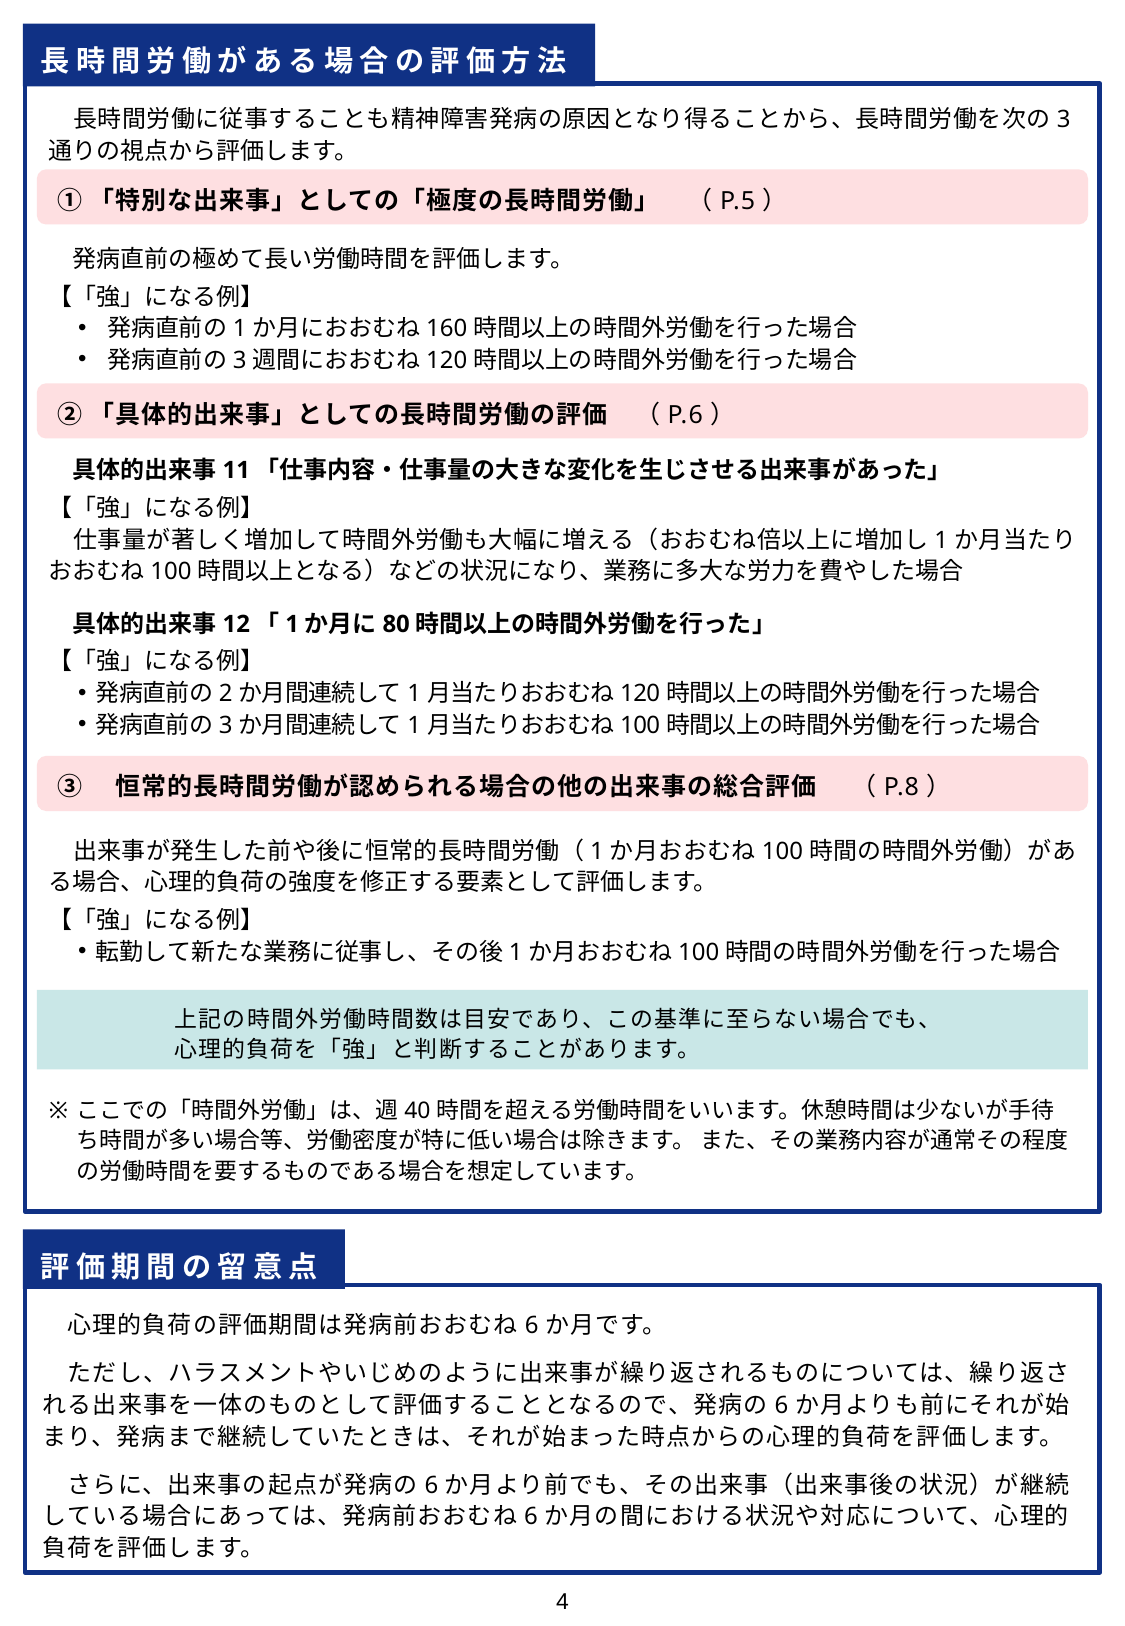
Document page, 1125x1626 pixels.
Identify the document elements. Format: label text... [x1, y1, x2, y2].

text_box 長時間労働がある場合の評価方法 [22, 23, 596, 87]
text_box 出来事が発生した前や後に恒常的長時間労働（1か月おおむね100時間の時間外労働）がある場合、心理的負荷の強度を修正する要素として評価します。 【「強」になる例】 転勤して新たな業務に従事し、その後1か月おおむね100時間の時間外労働を行った場合 [30, 820, 1094, 973]
text_box 長時間労働に従事することも精神障害発病の原因となり得ることから、長時間労働を次の3通りの視点から評価します。 [30, 88, 1094, 172]
text_box 評価期間の留意点 [22, 1229, 345, 1289]
text_box 上記の時間外労働時間数は目安であり、この基準に至らない場合でも、 心理的負荷を「強」と判断することがあります。 [36, 989, 1088, 1070]
text_box ②「具体的出来事」としての長時間労働の評価 （P.6） [36, 383, 1089, 439]
text_box [25, 1285, 1100, 1573]
text_box ここでの「時間外労働」は、週40時間を超える労働時間をいいます。休憩時間は少ないが手待ち時間が多い場合等、労働密度が特に低い場合は除きます。 また、その業務内容が通常その程度の労働時間を要するものである場合を想定しています。 [30, 1081, 1094, 1192]
text_box ③ 恒常的長時間労働が認められる場合の他の出来事の総合評価 （P.8） [36, 755, 1089, 812]
text_box [25, 83, 1100, 1212]
footer 4 [417, 1578, 708, 1625]
text_box 心理的負荷の評価期間は発病前おおむね6か月です。 ただし、ハラスメントやいじめのように出来事が繰り返されるものについては、繰り返される出来事を一体のものとして評価することとなるので、発病の6か月よりも前にそれが始まり、発病まで継続していたときは、それが始まった時点からの心理的負荷を評価します。 さらに、出来事の起点が発病の6か月より前でも、その出来事（出来事後の状況）が継続している場合にあっては、発病前おおむね6か月の間における状況や対応について、心理的負荷を評価します。 [25, 1295, 1088, 1601]
text_box 具体的出来事11「仕事内容・仕事量の大きな変化を生じさせる出来事があった」 【「強」になる例】 仕事量が著しく増加して時間外労働も大幅に増える（おおむね倍以上に増加し1か月当たりおおむね100時間以上となる）などの状況になり、業務に多大な労力を費やした場合 [30, 440, 1094, 593]
text_box 具体的出来事12「1か月に80時間以上の時間外労働を行った」 【「強」になる例】 発病直前の2か月間連続して1月当たりおおむね120時間以上の時間外労働を行った場合 発病直前の3か月間連続して1月当たりおおむね100時間以上の時間外労働を行った場合 [30, 593, 1094, 746]
text_box 発病直前の極めて長い労働時間を評価します。 【「強」になる例】 発病直前の1か月におおむね160時間以上の時間外労働を行った場合 発病直前の3週間におおむね120時間以上の時間外労働を行った場合 [30, 228, 1094, 381]
text_box ①「特別な出来事」としての「極度の長時間労働」 （P.5） [36, 169, 1089, 225]
